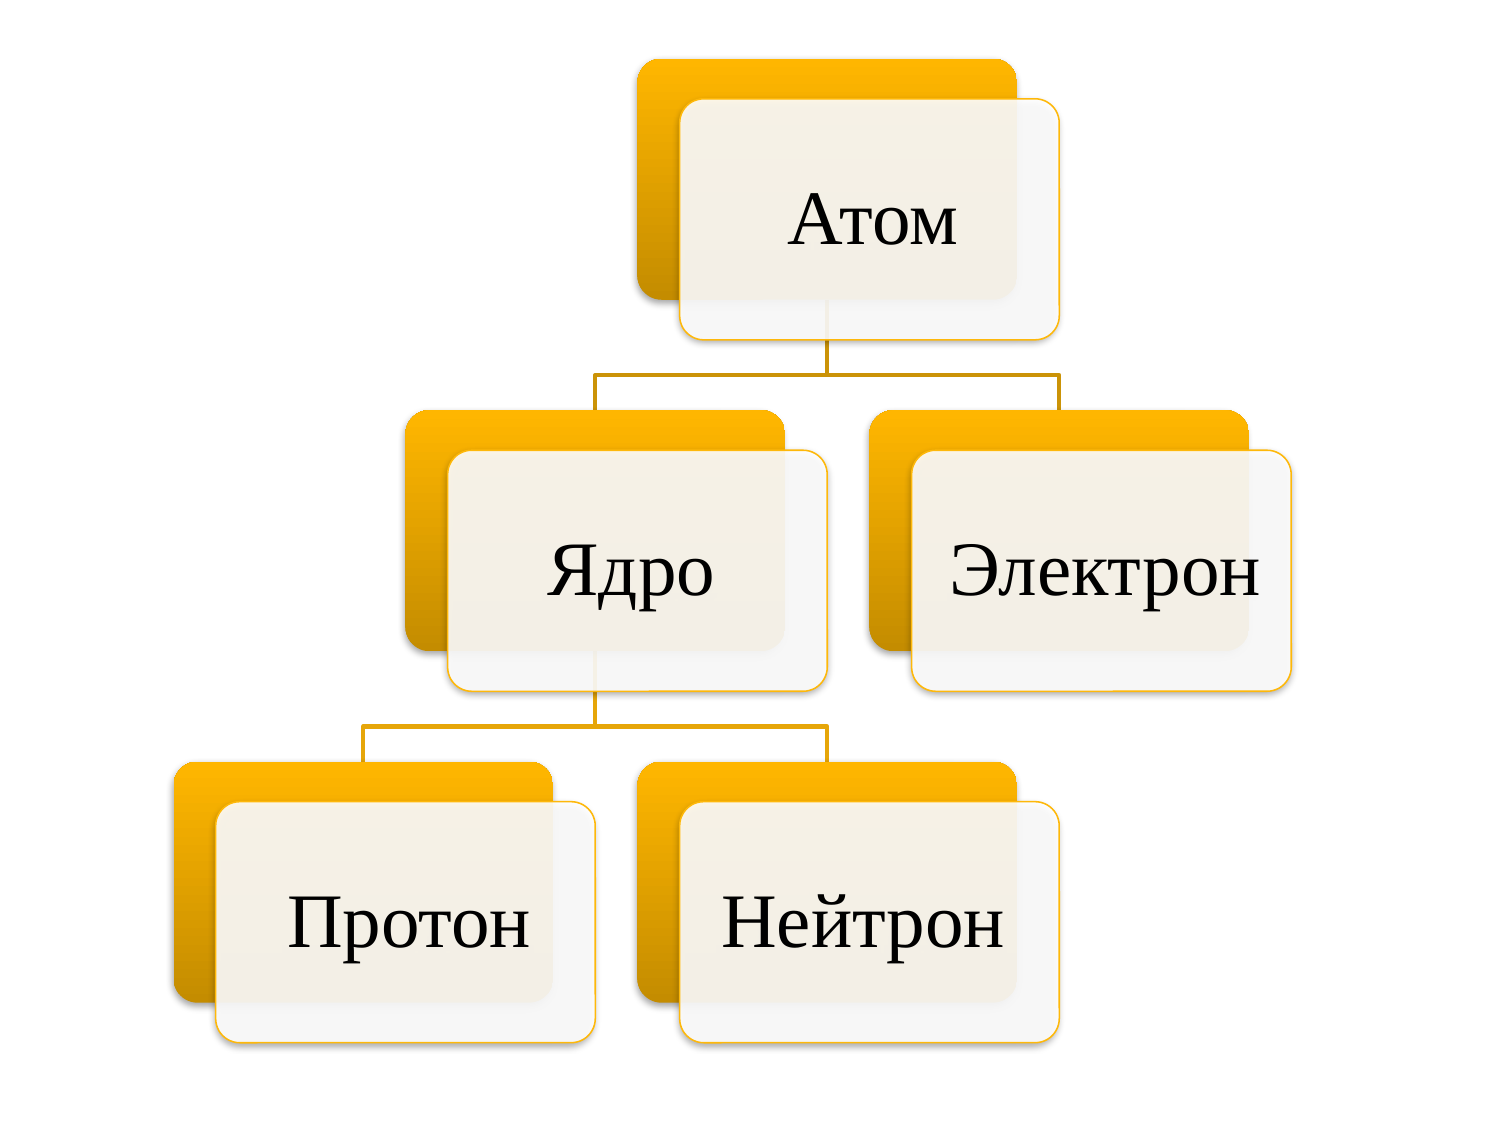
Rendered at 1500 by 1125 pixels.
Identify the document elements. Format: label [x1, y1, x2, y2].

text_box [46, 58, 1419, 1044]
